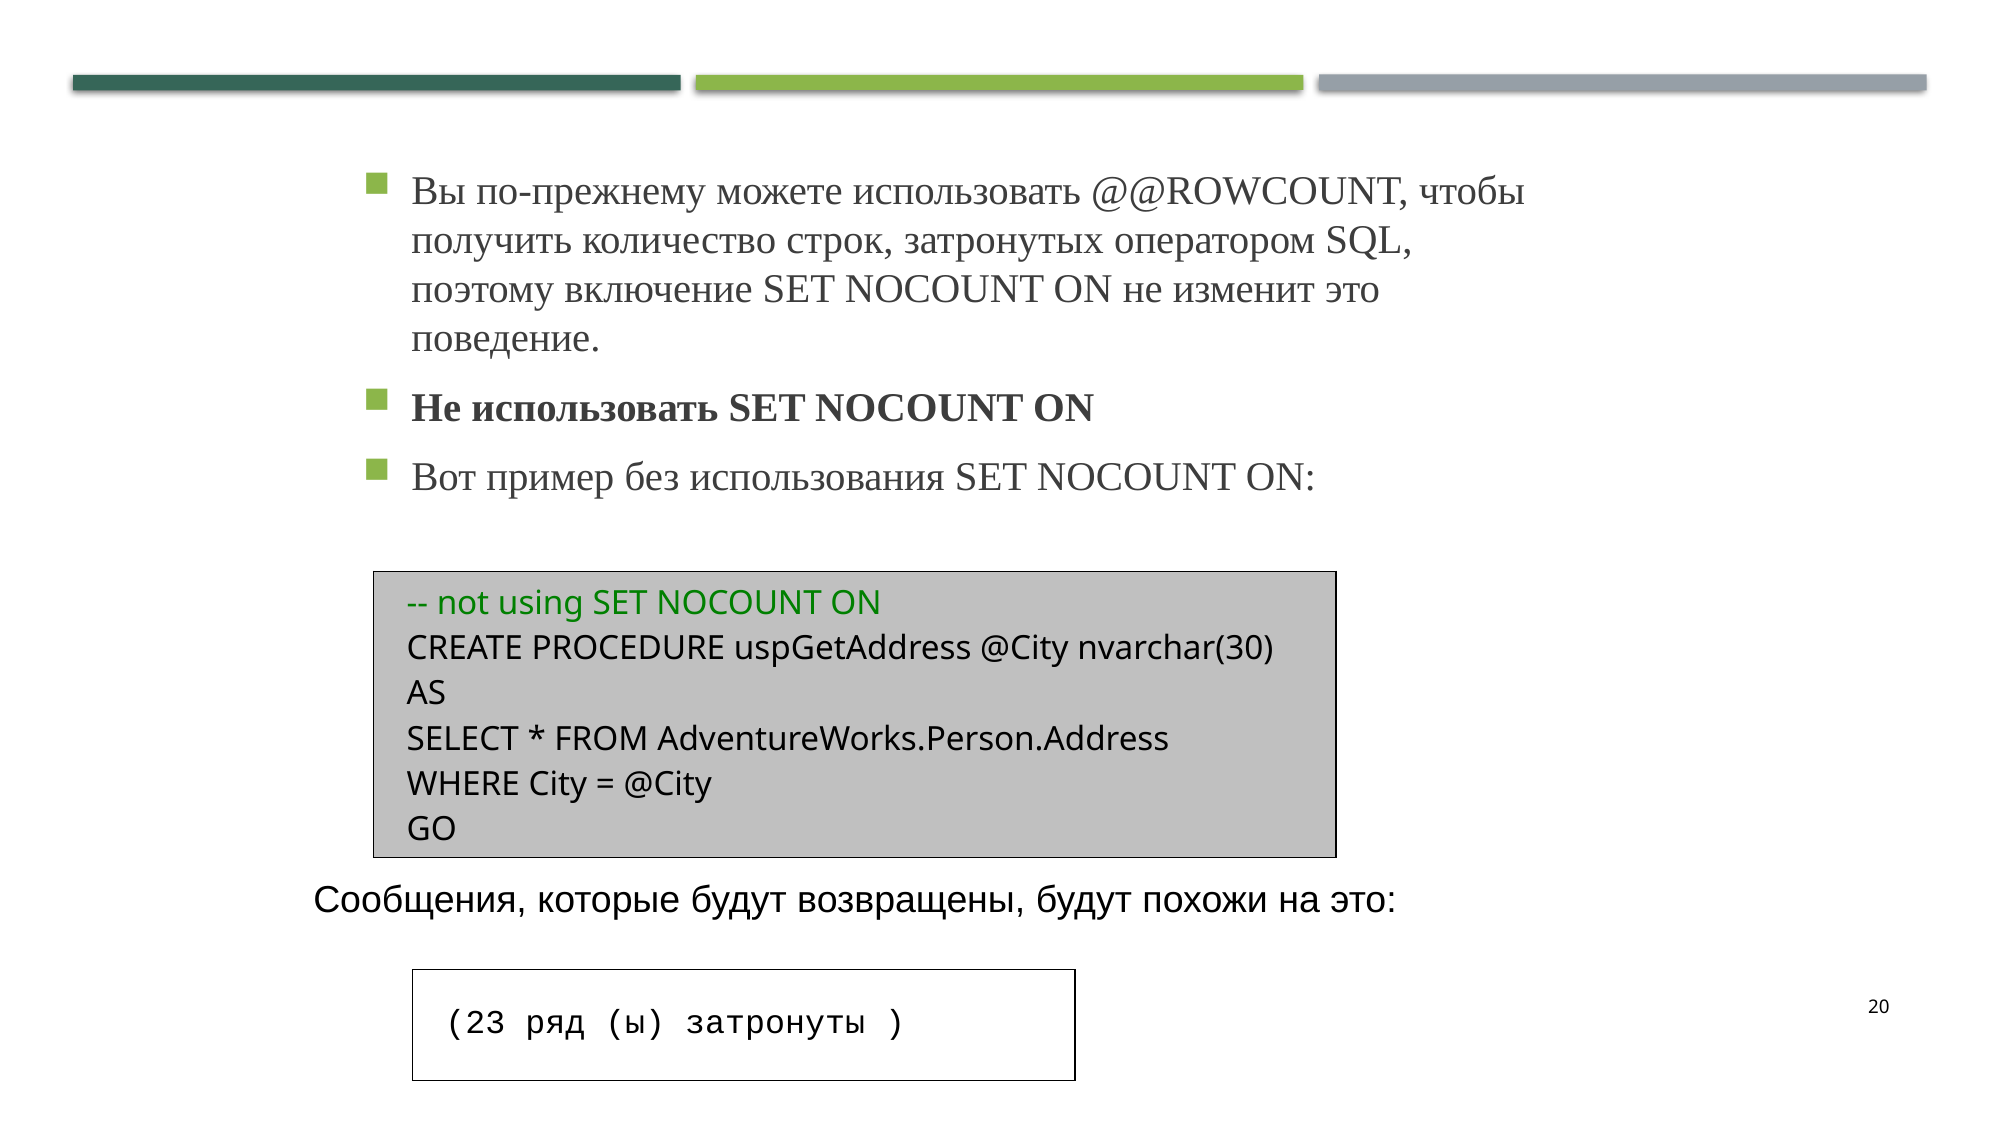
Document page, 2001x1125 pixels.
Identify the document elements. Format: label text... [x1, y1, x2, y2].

text_box Сообщения, которые будут возвращены, будут похожи на это: [298, 867, 1413, 928]
list Вы по-прежнему можете использовать @@ROWCOUNT, чтобы получить количество строк, затронутых оператором SQL, поэтому включение SET NOCOUNT ON не изменит это поведение. Не использовать SET NOCOUNT ON Вот пример без использования SET NOCOUNT ON: [347, 156, 1548, 507]
table_header -- not using SET NOCOUNT ON CREATE PROCEDURE uspGetAddress @City nvarchar(30) AS SELECT * FROM AdventureWorks.Person.Address WHERE City = @City GO [374, 572, 1335, 857]
table_header (23 ряд (ы) затронуты ) [413, 970, 1074, 1080]
slide_number 20 [1732, 977, 1905, 1037]
